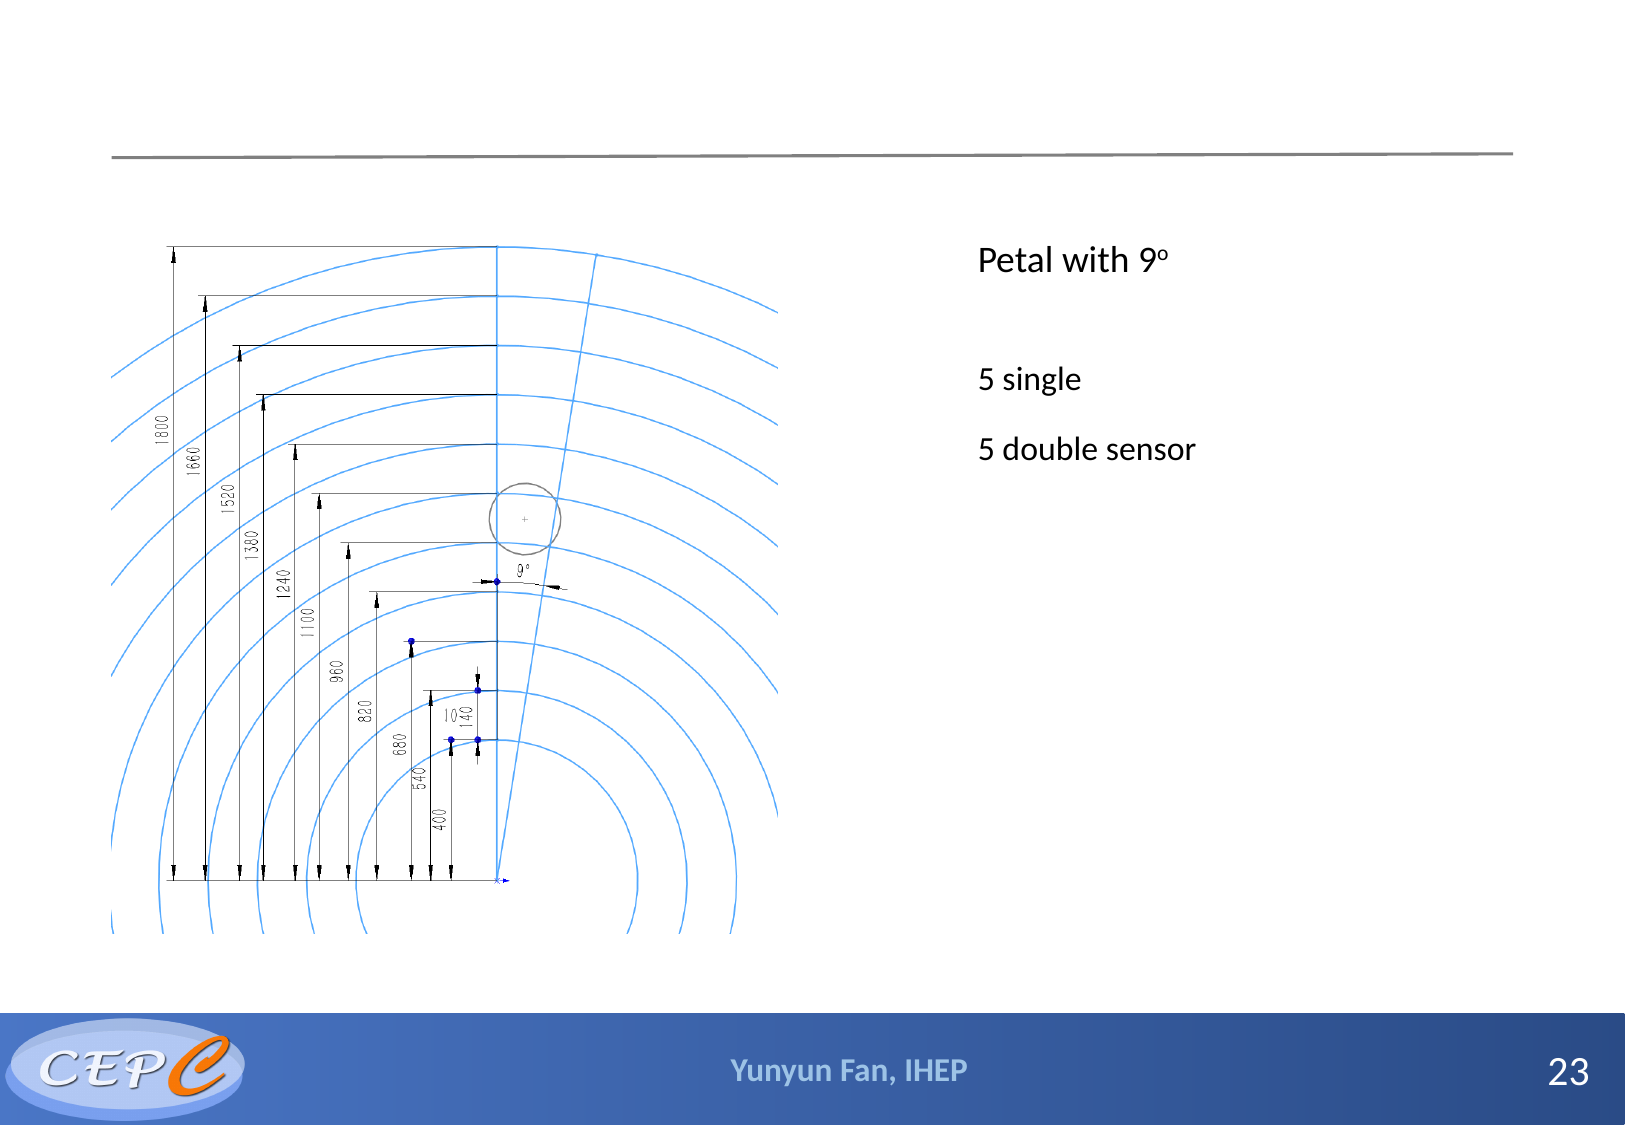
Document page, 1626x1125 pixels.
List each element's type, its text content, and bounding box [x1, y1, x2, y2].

picture [111, 227, 778, 934]
text_box Petal with 9o 5 single 5 double sensor [963, 227, 1364, 497]
picture [0, 1012, 250, 1125]
